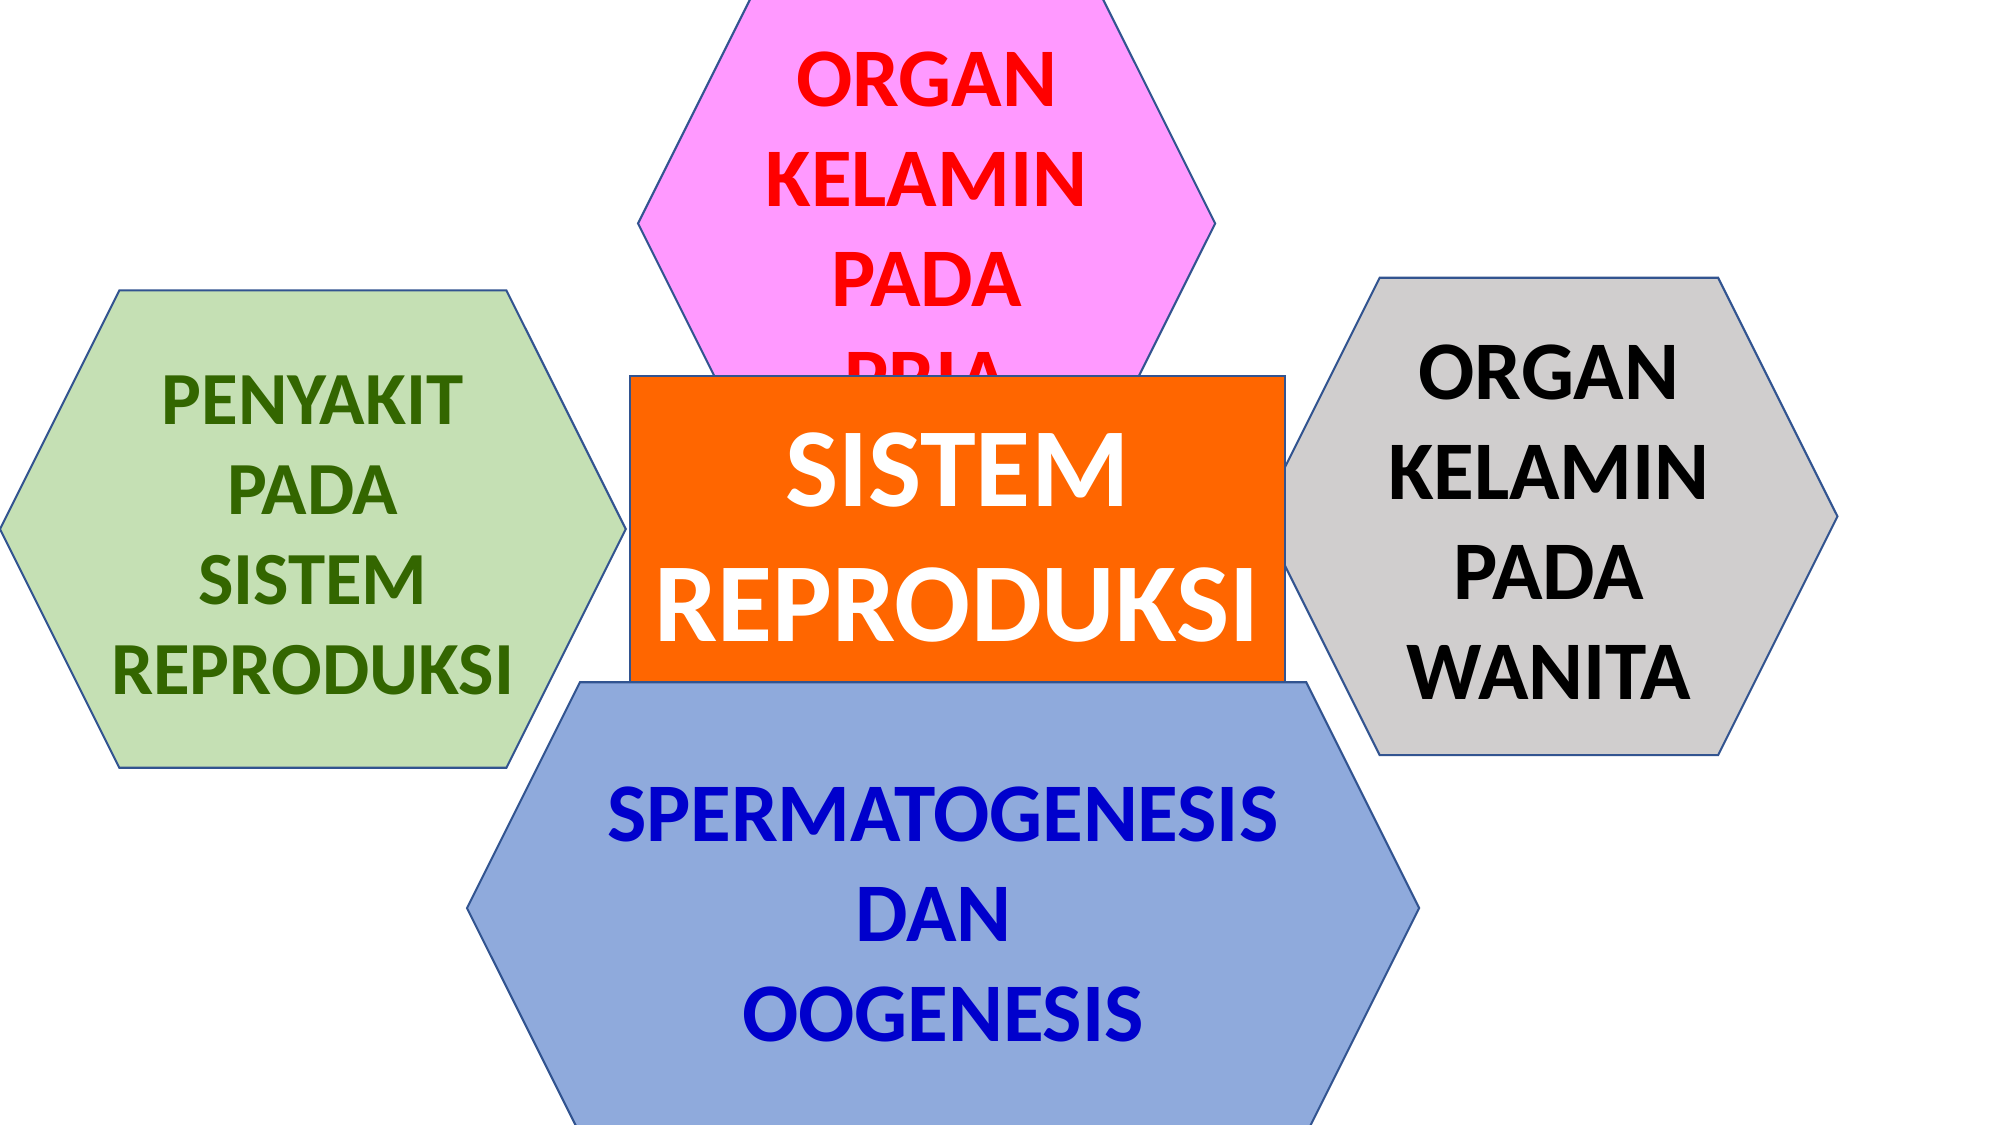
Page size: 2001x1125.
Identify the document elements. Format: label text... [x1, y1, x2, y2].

text_box SISTEM REPRODUKSI [629, 375, 1286, 683]
text_box SPERMATOGENESIS DAN OOGENESIS [465, 681, 1421, 1125]
text_box ORGAN KELAMIN PADA WANITA [1286, 276, 1839, 757]
text_box PENYAKIT PADA SISTEM REPRODUKSI [0, 289, 627, 769]
text_box ORGAN KELAMIN PADA PRIA [636, 0, 1217, 375]
